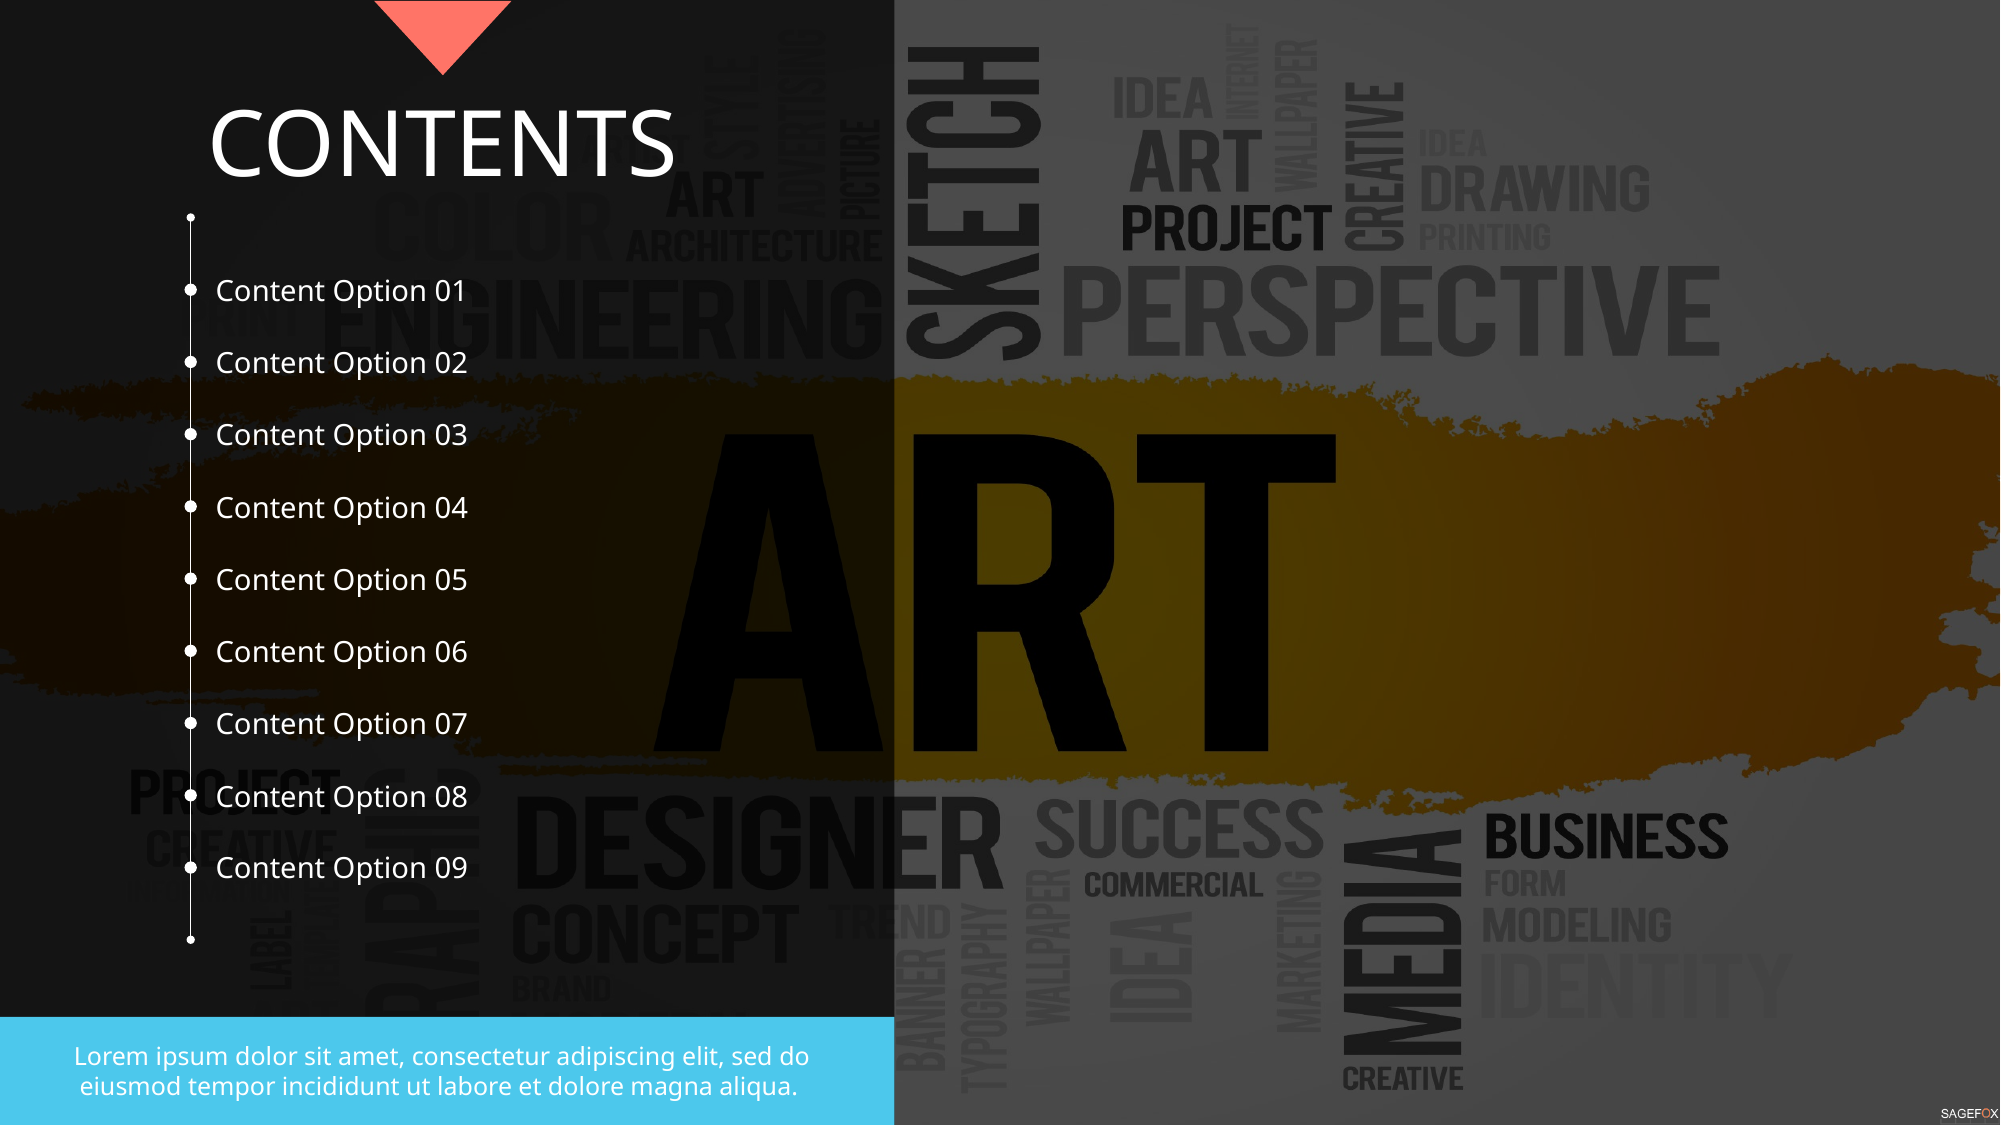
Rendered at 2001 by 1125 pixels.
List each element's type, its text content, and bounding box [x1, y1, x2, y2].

text_box CONTENTS [142, 77, 743, 202]
text_box [0, 1016, 895, 1125]
text_box Content Option 05 [200, 554, 501, 604]
text_box [0, 0, 895, 1016]
text_box [371, 0, 514, 77]
text_box Content Option 04 [200, 481, 501, 532]
text_box Content Option 08 [200, 770, 501, 821]
text_box Lorem ipsum dolor sit amet, consectetur adipiscing elit, sed do eiusmod tempor incididunt ut labore et dolore magna aliqua. [11, 1033, 874, 1108]
picture [895, 0, 2001, 1125]
text_box Content Option 02 [200, 337, 501, 387]
text_box Content Option 09 [200, 842, 501, 893]
text_box Content Option 07 [200, 697, 501, 748]
text_box Content Option 06 [200, 626, 501, 676]
text_box Content Option 03 [200, 408, 501, 459]
text_box Content Option 01 [200, 264, 501, 315]
